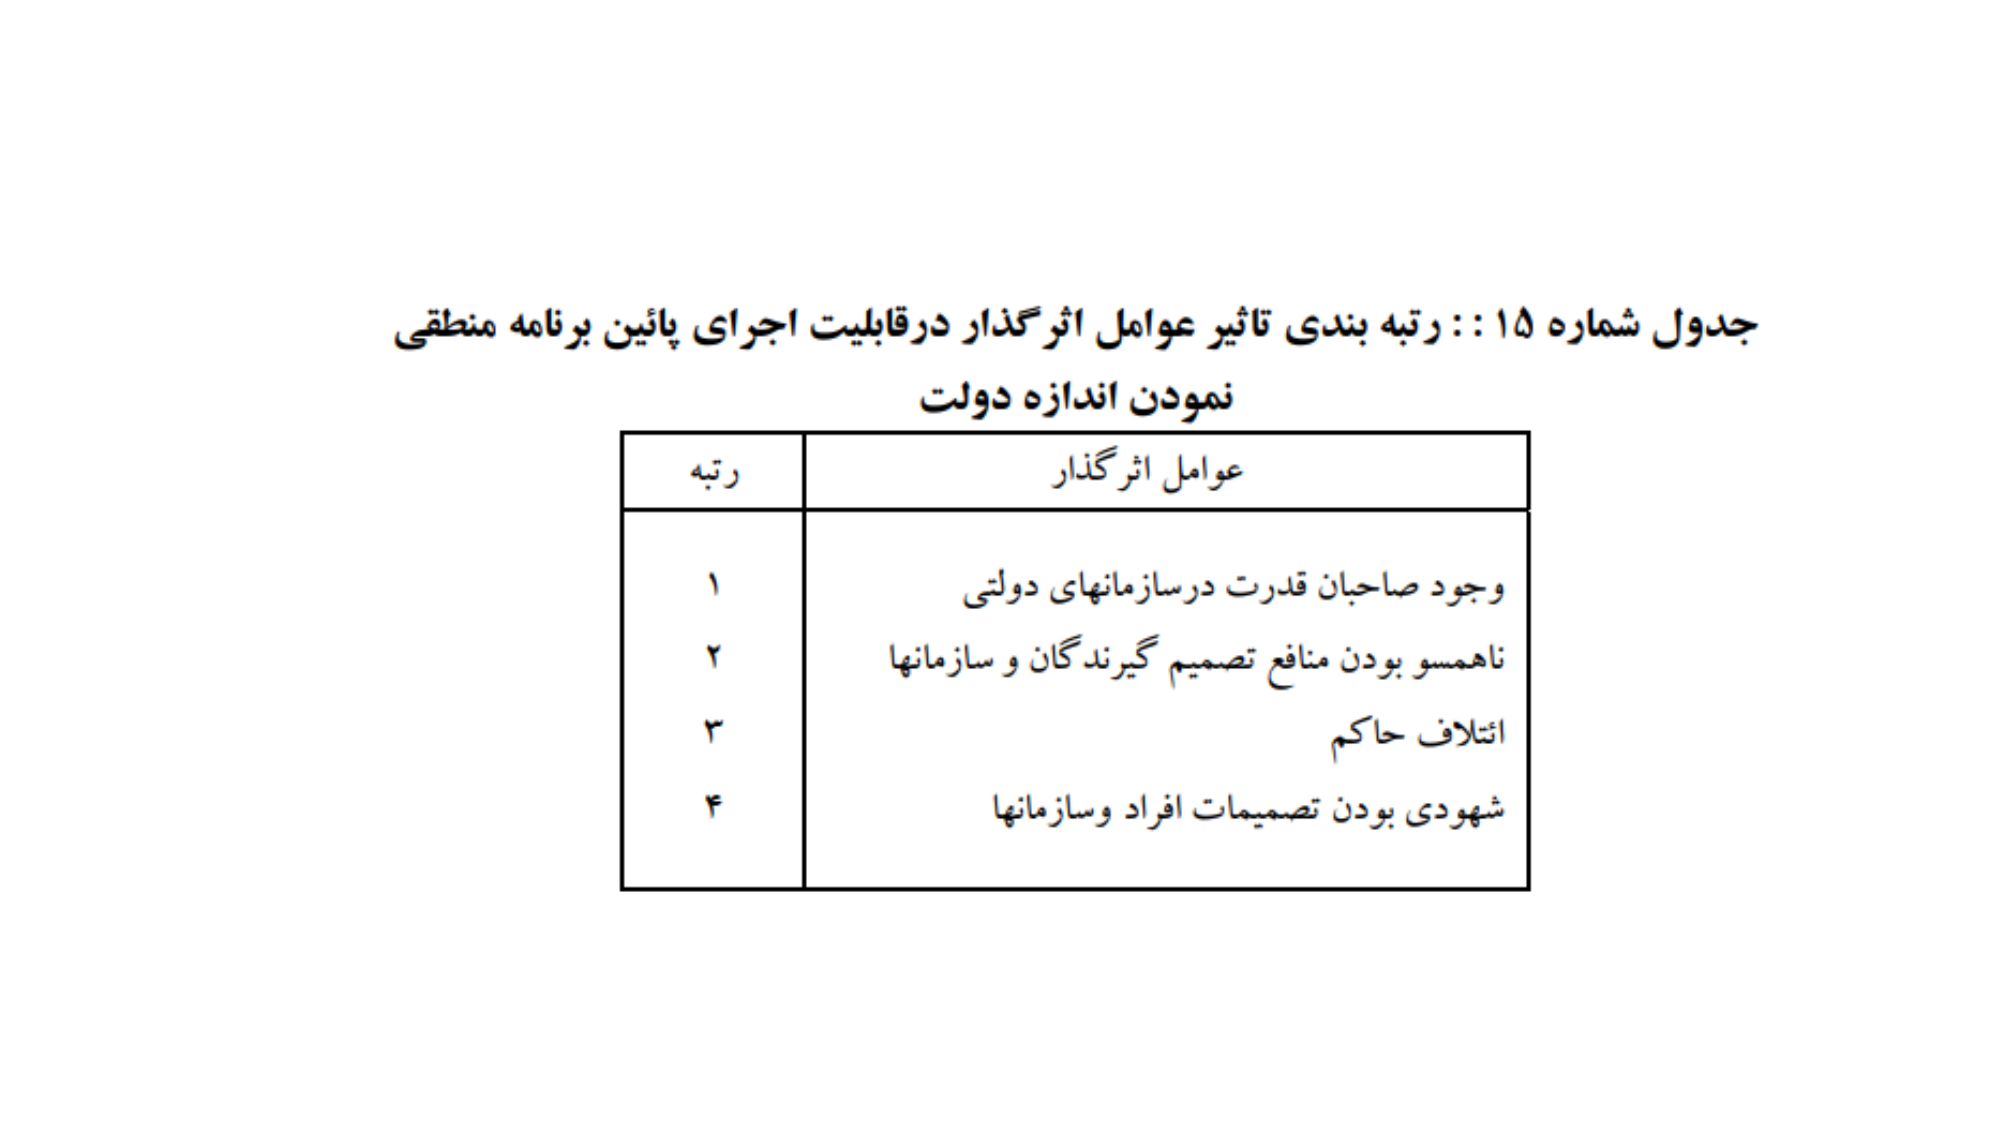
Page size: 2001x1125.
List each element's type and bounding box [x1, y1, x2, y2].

list [389, 251, 1810, 907]
